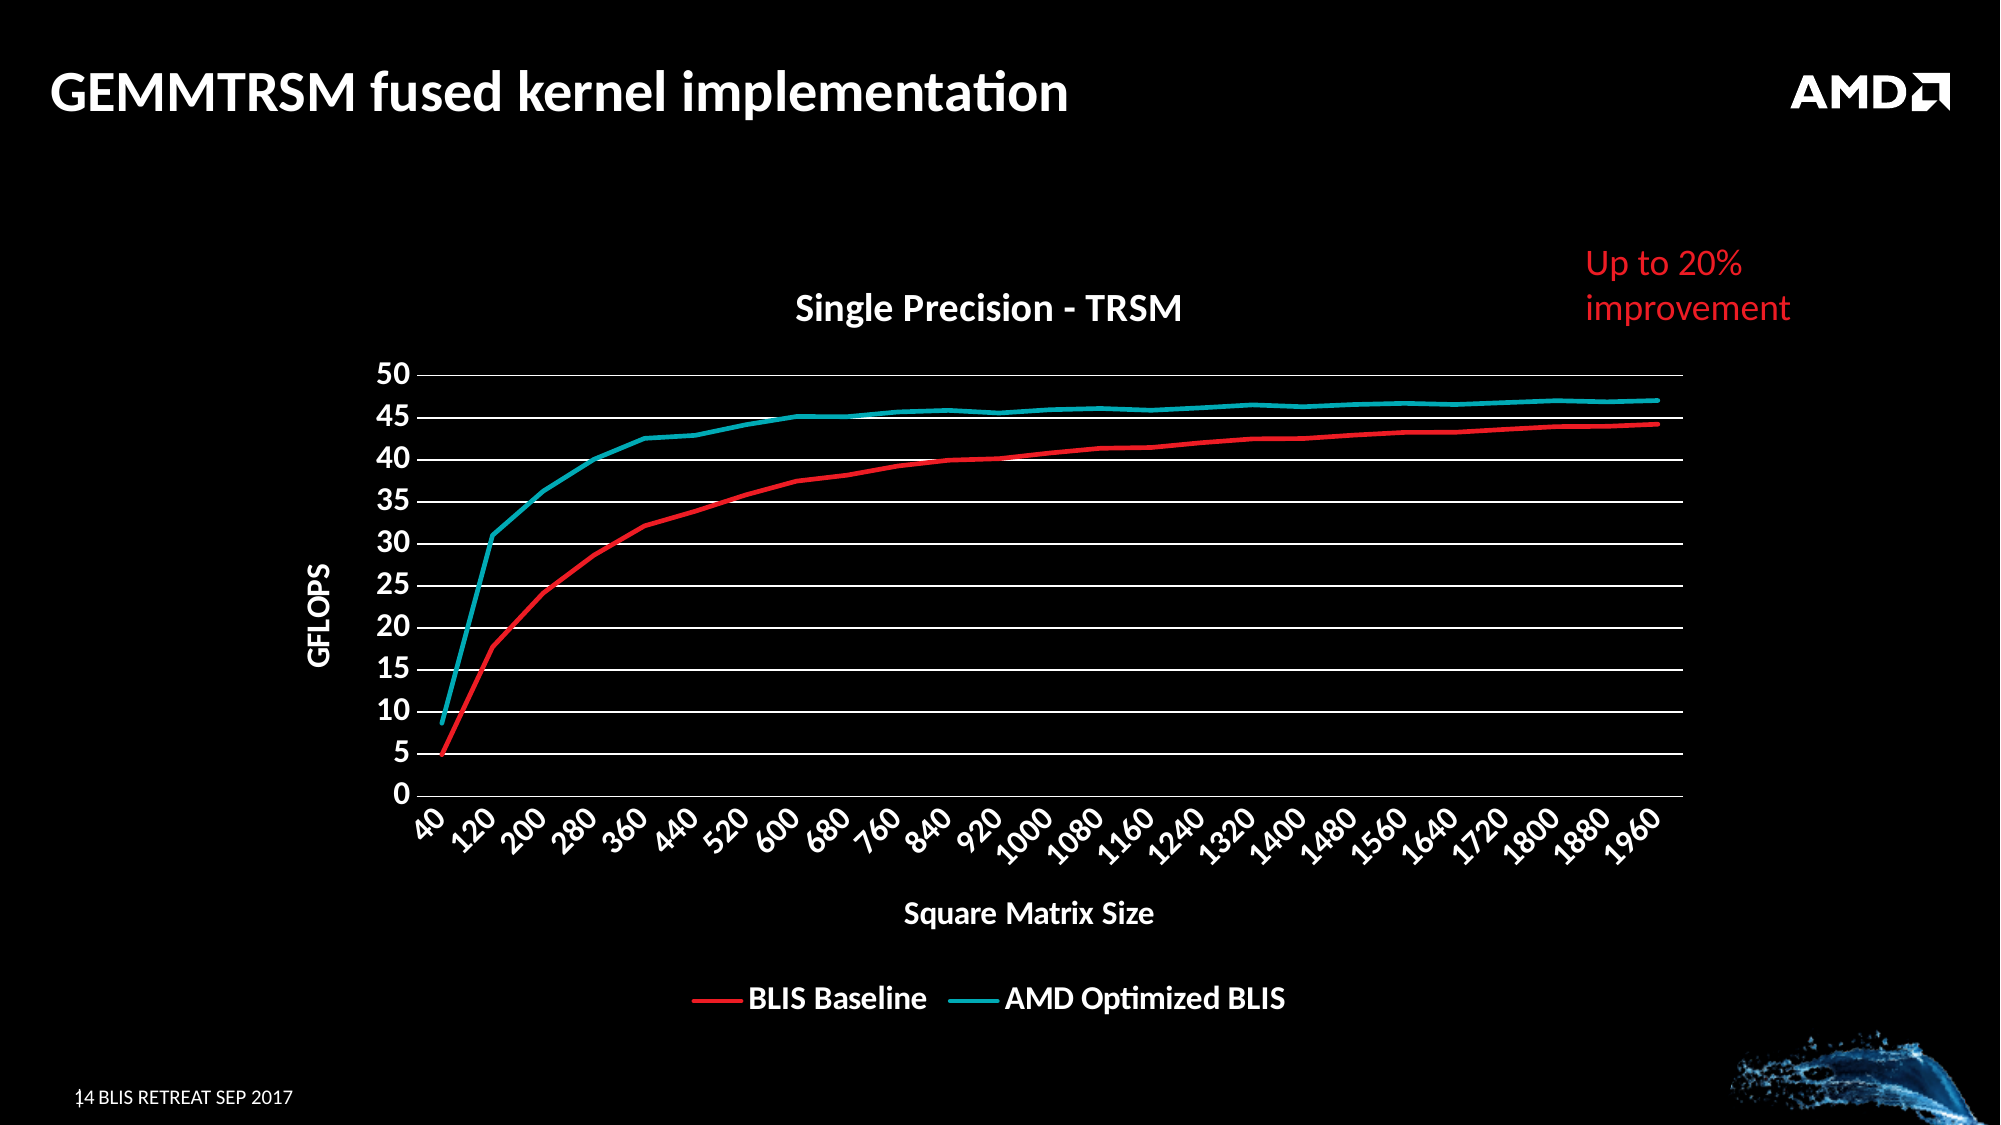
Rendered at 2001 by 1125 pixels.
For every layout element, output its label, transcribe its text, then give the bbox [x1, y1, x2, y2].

text_box Up to 20% improvement [1570, 230, 1854, 336]
chart [267, 254, 1713, 1025]
picture [1726, 994, 2001, 1125]
title GEMMTRSM fused kernel implementation [50, 45, 1761, 124]
